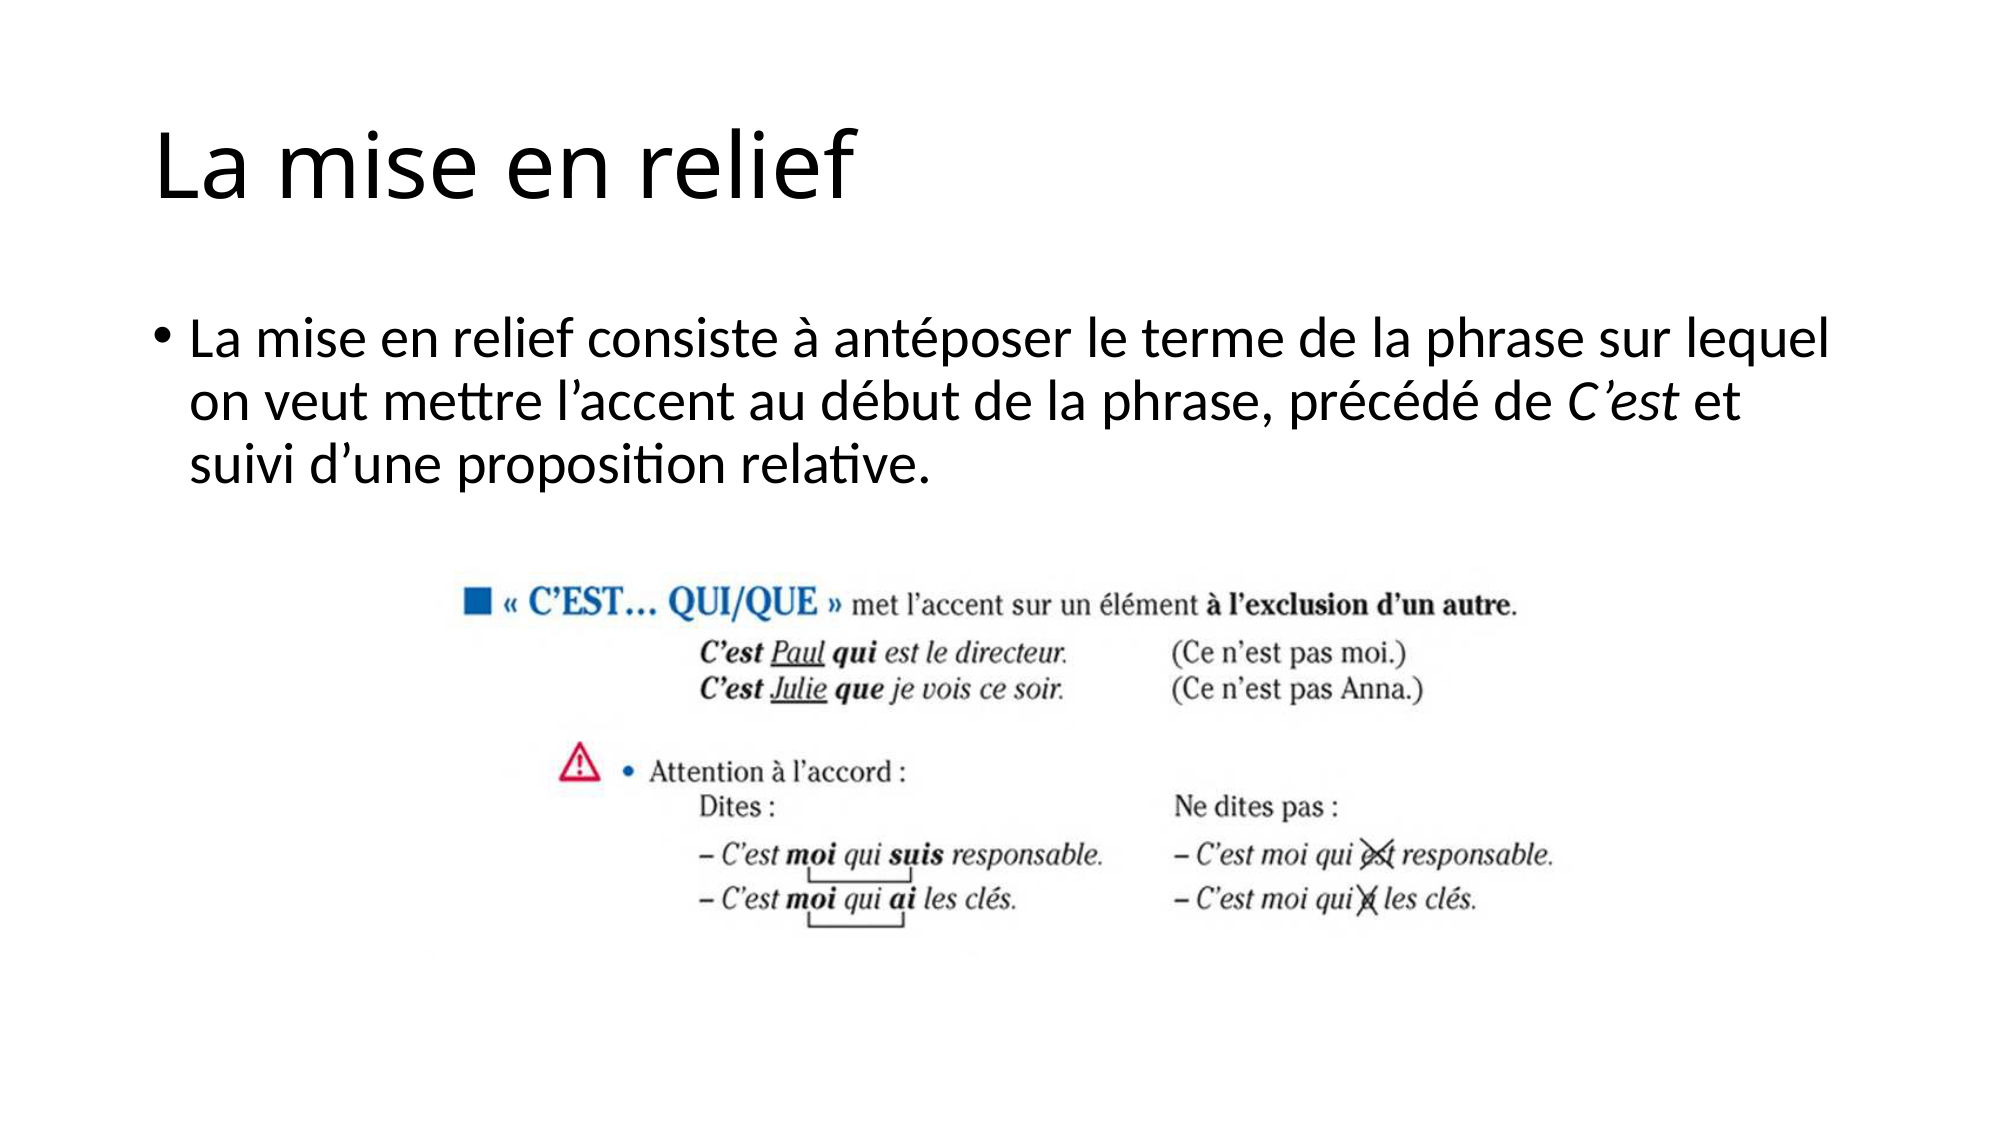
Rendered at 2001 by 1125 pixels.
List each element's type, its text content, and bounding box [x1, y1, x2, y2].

list La mise en relief consiste à antéposer le terme de la phrase sur lequel on veut mettre l’accent au début de la phrase, précédé de C’est et suivi d’une proposition relative. [137, 299, 1863, 1014]
title La mise en relief [137, 59, 1863, 278]
picture [415, 565, 1611, 959]
